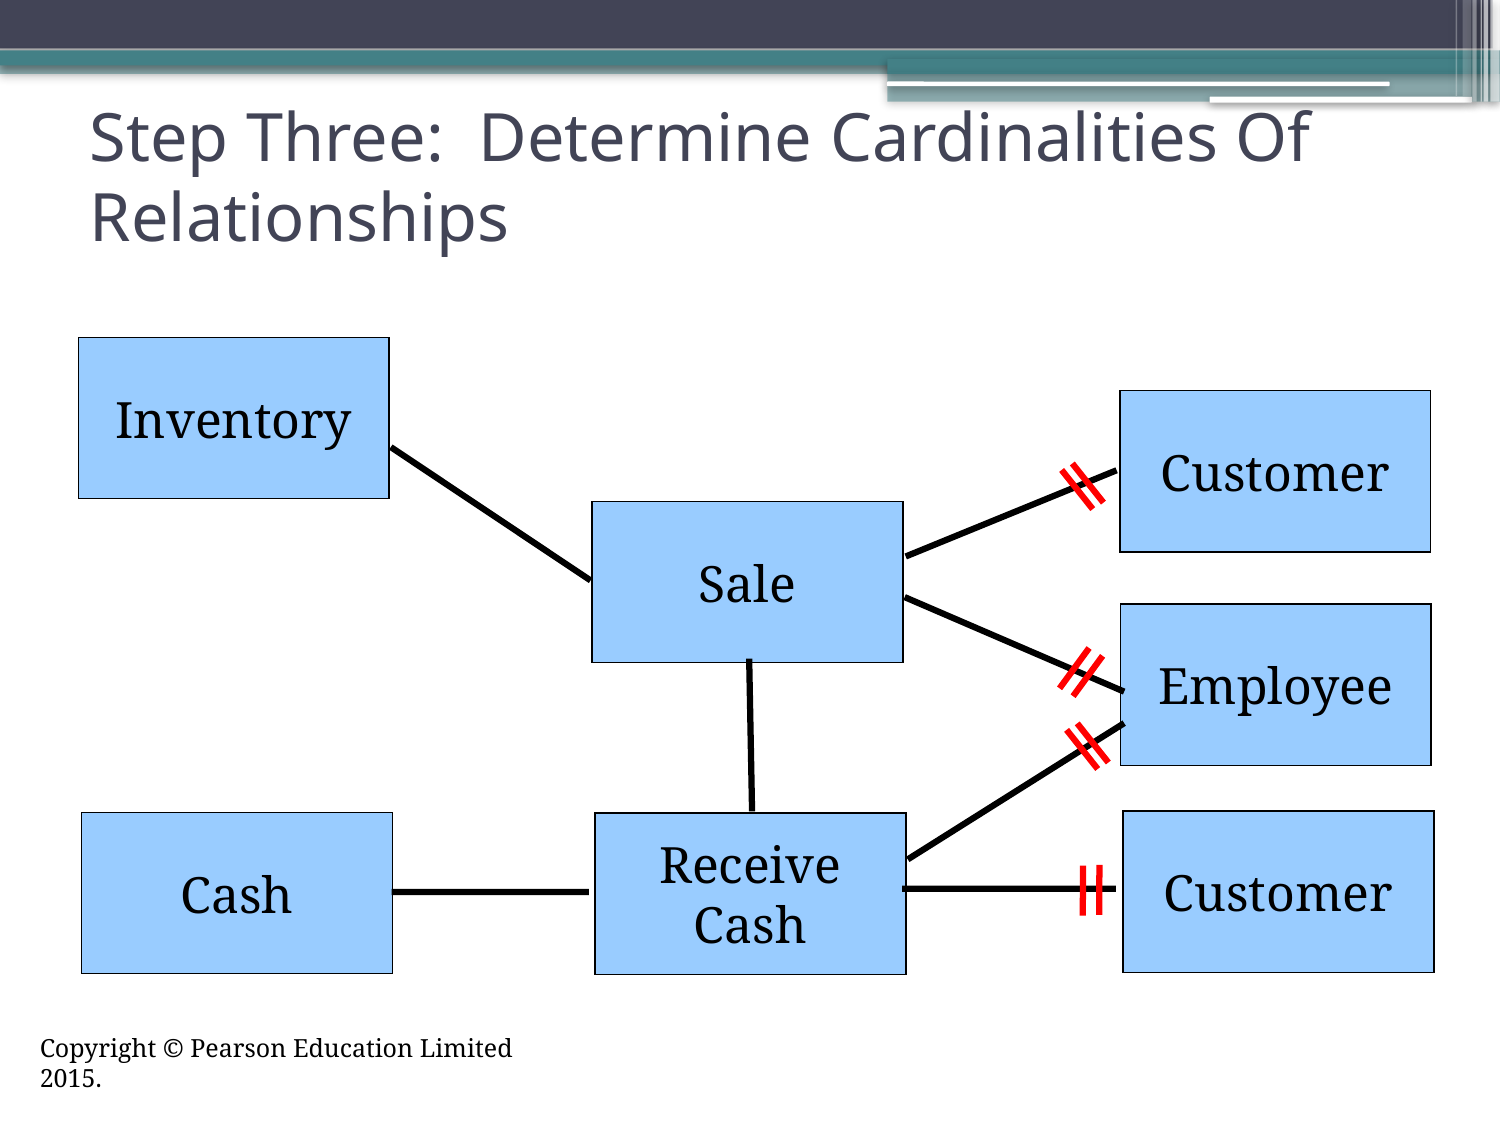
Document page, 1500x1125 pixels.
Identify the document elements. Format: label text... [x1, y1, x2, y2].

text_box Employee [1120, 604, 1432, 766]
text_box Inventory [78, 337, 390, 499]
title Step Three: Determine Cardinalities Of Relationships [75, 87, 1425, 263]
text_box Customer [1122, 811, 1434, 973]
text_box Customer [1119, 390, 1431, 552]
text_box Receive Cash [595, 813, 906, 975]
text_box Sale [591, 501, 903, 663]
text_box Cash [81, 812, 393, 974]
